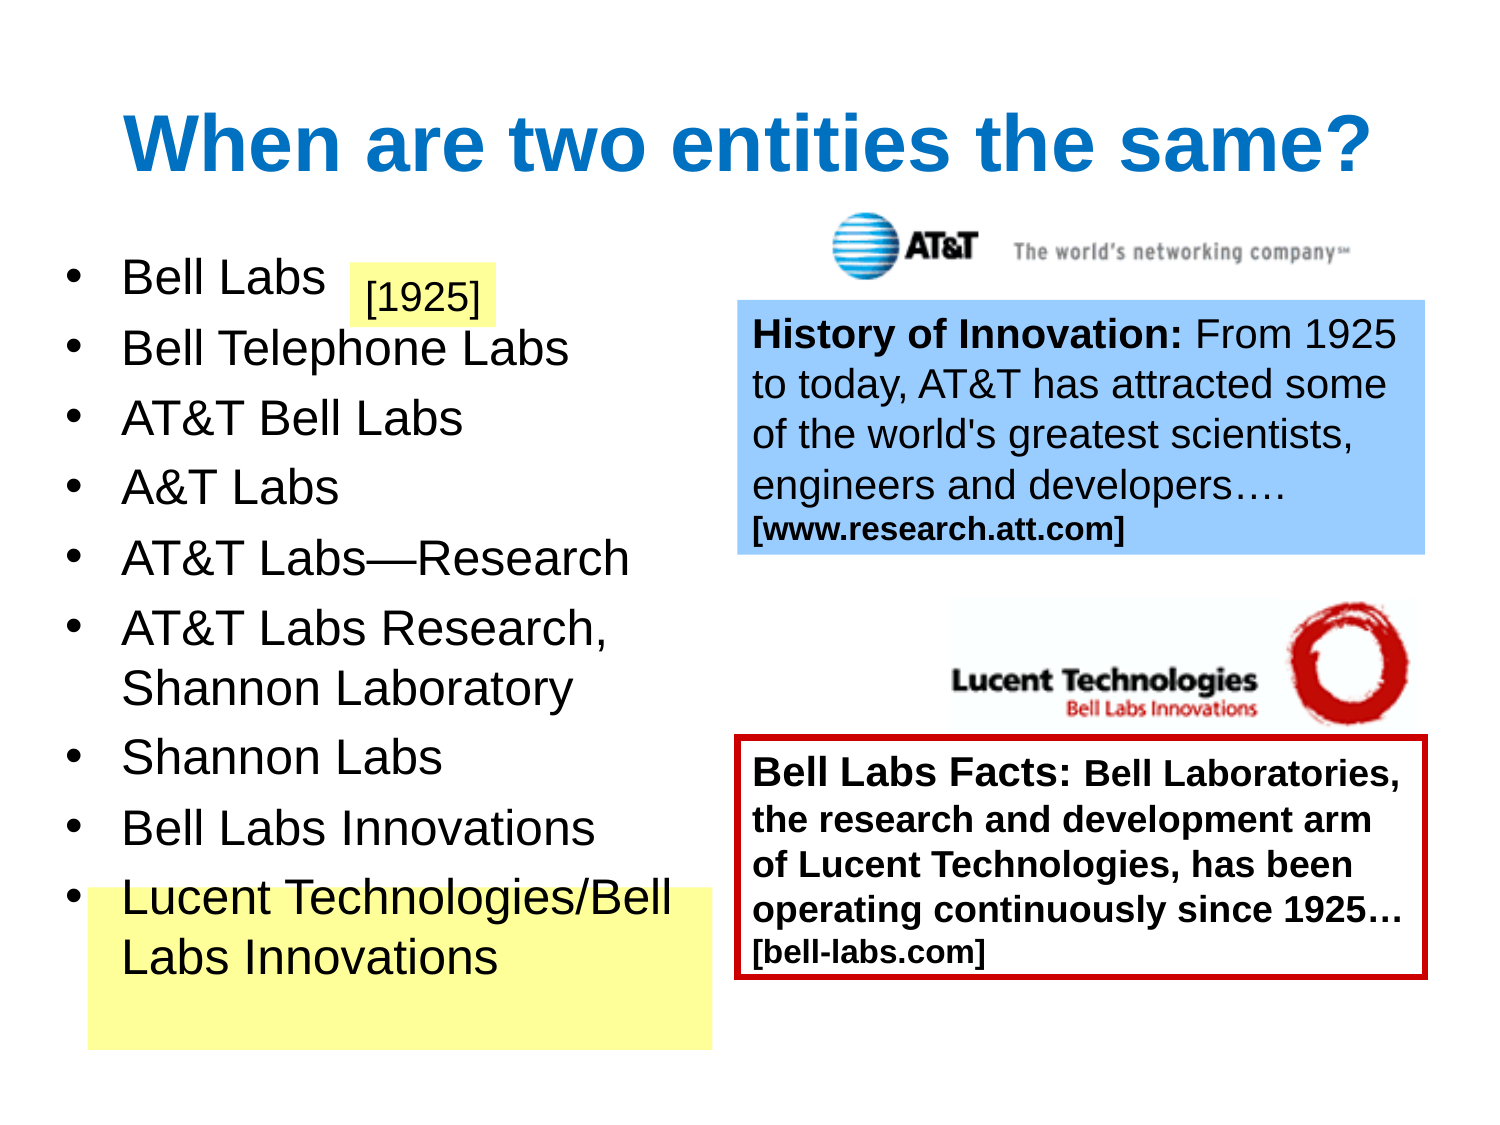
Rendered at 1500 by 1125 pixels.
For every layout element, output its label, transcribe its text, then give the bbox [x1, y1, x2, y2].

text_box [1925] [350, 262, 496, 328]
text_box Bell Labs Facts: Bell Laboratories, the research and development arm of Lucent Technologies, has been operating continuously since 1925… [bell-labs.com] [737, 737, 1425, 978]
text_box History of Innovation: From 1925 to today, AT&T has attracted some of the world's greatest scientists, engineers and developers…. [www.research.att.com] [737, 299, 1425, 555]
picture [799, 178, 1376, 319]
title When are two entities the same? [75, 45, 1425, 233]
picture [949, 598, 1424, 742]
list Bell Labs Bell Telephone Labs AT&T Bell Labs A&T Labs AT&T Labs—Research AT&T Labs Research, Shannon Laboratory Shannon Labs Bell Labs Innovations Lucent Technologies/Bell Labs Innovations [50, 237, 726, 1050]
